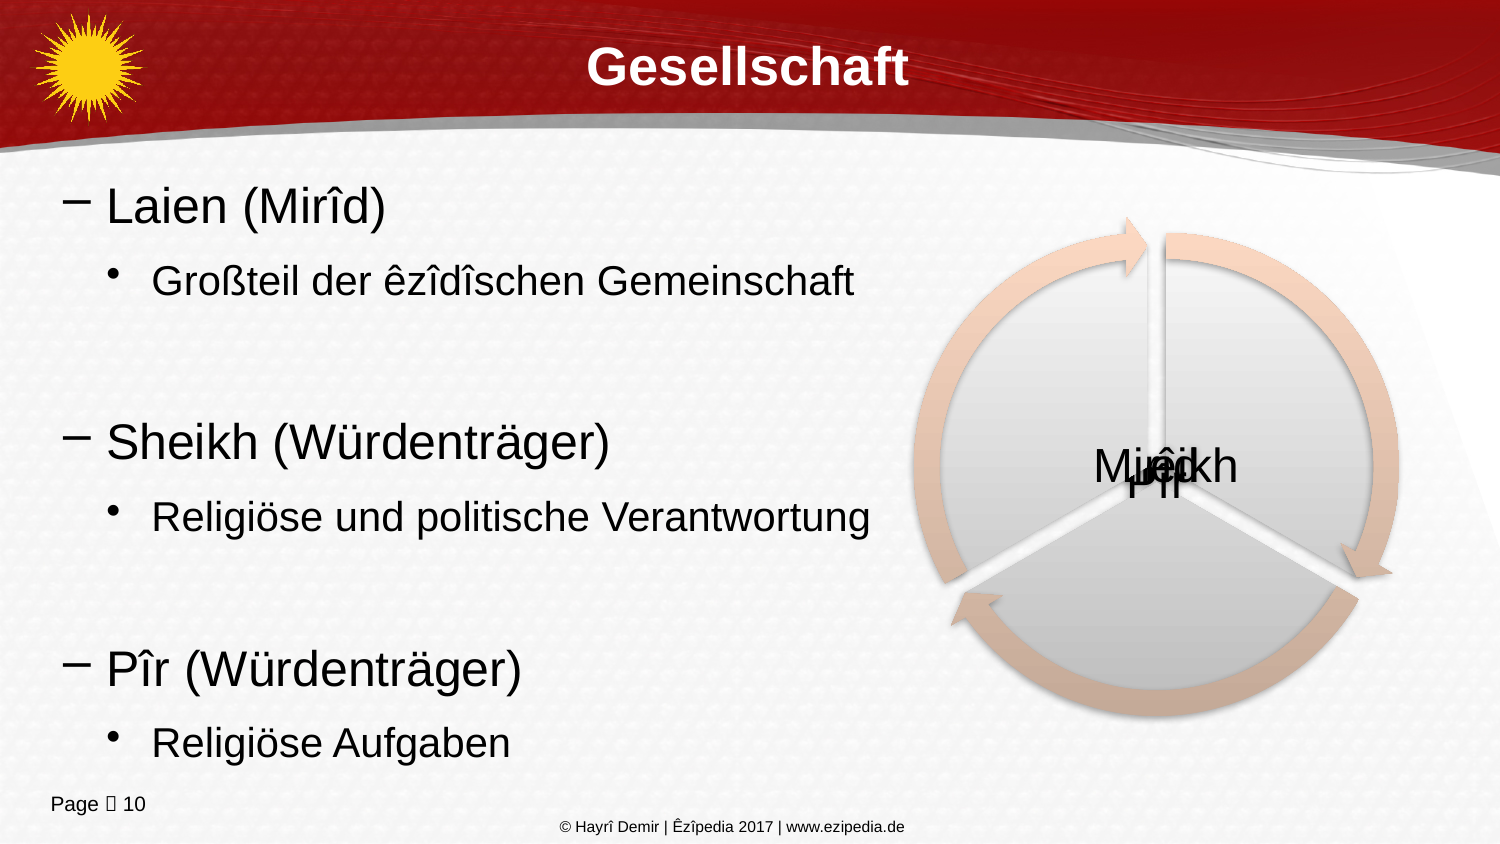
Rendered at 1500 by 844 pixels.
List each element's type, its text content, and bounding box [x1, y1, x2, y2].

picture [0, 0, 1500, 844]
text_box © Hayrî Demir | Êzîpedia 2017 | www.ezipedia.de [0, 776, 1483, 844]
title Gesellschaft [152, 31, 1447, 111]
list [812, 208, 1500, 741]
list Laien (Mirîd) Großteil der êzîdîschen Gemeinschaft Sheikh (Würdenträger) Religiöse und politische Verantwortung Pîr (Würdenträger) Religiöse Aufgaben [33, 173, 877, 720]
